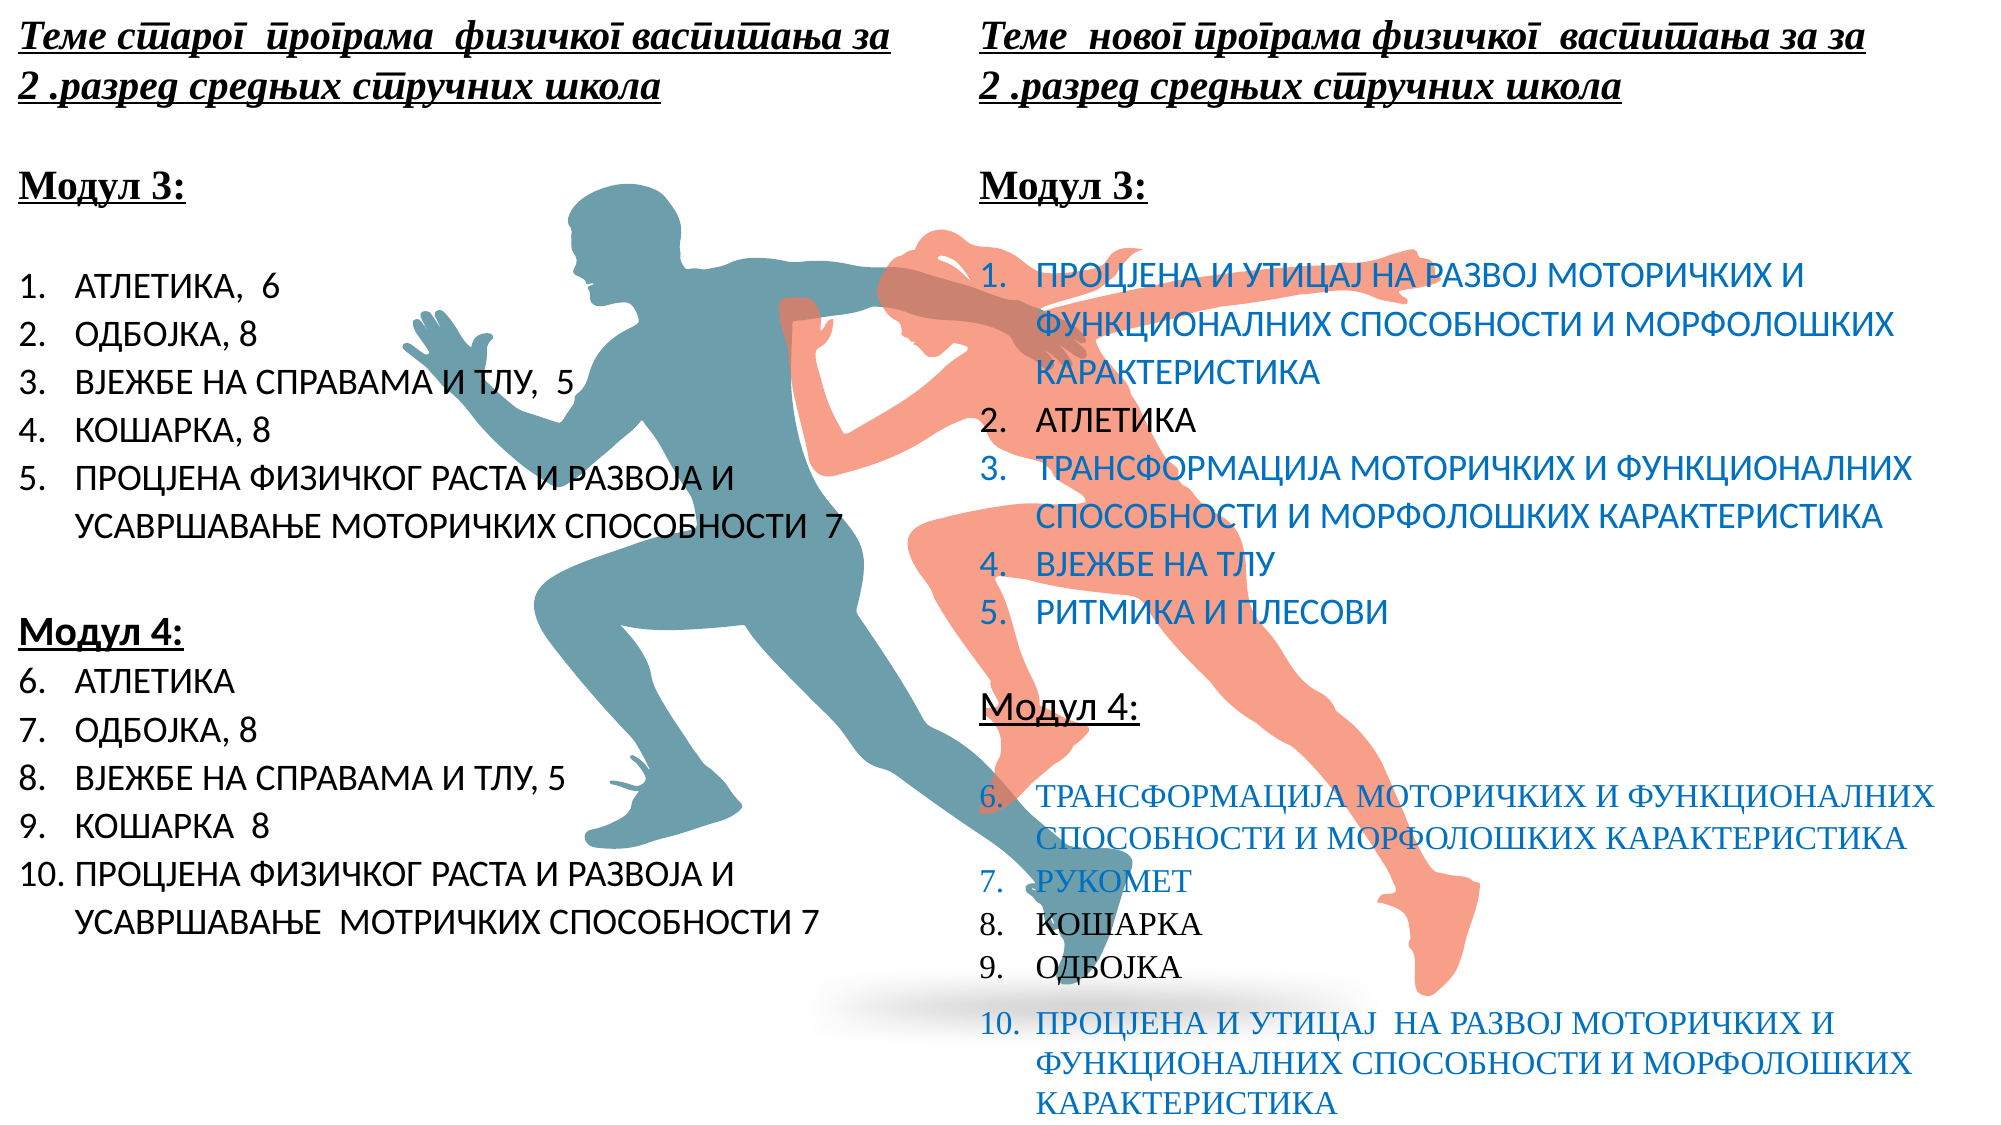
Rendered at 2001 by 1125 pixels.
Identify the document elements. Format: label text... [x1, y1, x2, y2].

text_box Теме старог програма физичког васпитања за 2 .разред средњих стручних школа Модул 3: АТЛЕТИКА, 6 ОДБОЈКА, 8 ВЈЕЖБЕ НА СПРАВАМА И ТЛУ, 5 КОШАРКА, 8 ПРОЦЈЕНА ФИЗИЧКОГ РАСТА И РАЗВОЈА И УСАВРШАВАЊЕ МОТОРИЧКИХ СПОСОБНОСТИ 7 Модул 4: АТЛЕТИКА ОДБОЈКА, 8 ВЈЕЖБЕ НА СПРАВАМА И ТЛУ, 5 КОШАРКА 8 ПРОЦЈЕНА ФИЗИЧКОГ РАСТА И РАЗВОЈА И УСАВРШАВАЊЕ МОТРИЧКИХ СПОСОБНОСТИ 7 [3, 0, 964, 1027]
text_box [402, 183, 1587, 1048]
text_box Теме новог програма физичког васпитања за за 2 .разред средњих стручних школа Модул 3: ПРОЦЈЕНА И УТИЦАЈ НА РАЗВОЈ МОТОРИЧКИХ И ФУНКЦИОНАЛНИХ СПОСОБНОСТИ И МОРФОЛОШКИХ КАРАКТЕРИСТИКА АТЛЕТИКА ТРАНСФОРМАЦИЈА МОТОРИЧКИХ И ФУНКЦИОНАЛНИХ СПОСОБНОСТИ И МОРФОЛОШКИХ КАРАКТЕРИСТИКА ВЈЕЖБЕ НА ТЛУ РИТМИКА И ПЛЕСОВИ Модул 4: ТРАНСФОРМАЦИЈА МОТОРИЧКИХ И ФУНКЦИОНАЛНИХ СПОСОБНОСТИ И МОРФОЛОШКИХ КАРАКТЕРИСТИКА РУКОМЕТ КОШАРКА ОДБОЈКА ПРОЦЈЕНА И УТИЦАЈ НА РАЗВОЈ МОТОРИЧКИХ И ФУНКЦИОНАЛНИХ СПОСОБНОСТИ И МОРФОЛОШКИХ КАРАКТЕРИСТИКA [964, 0, 1962, 1125]
